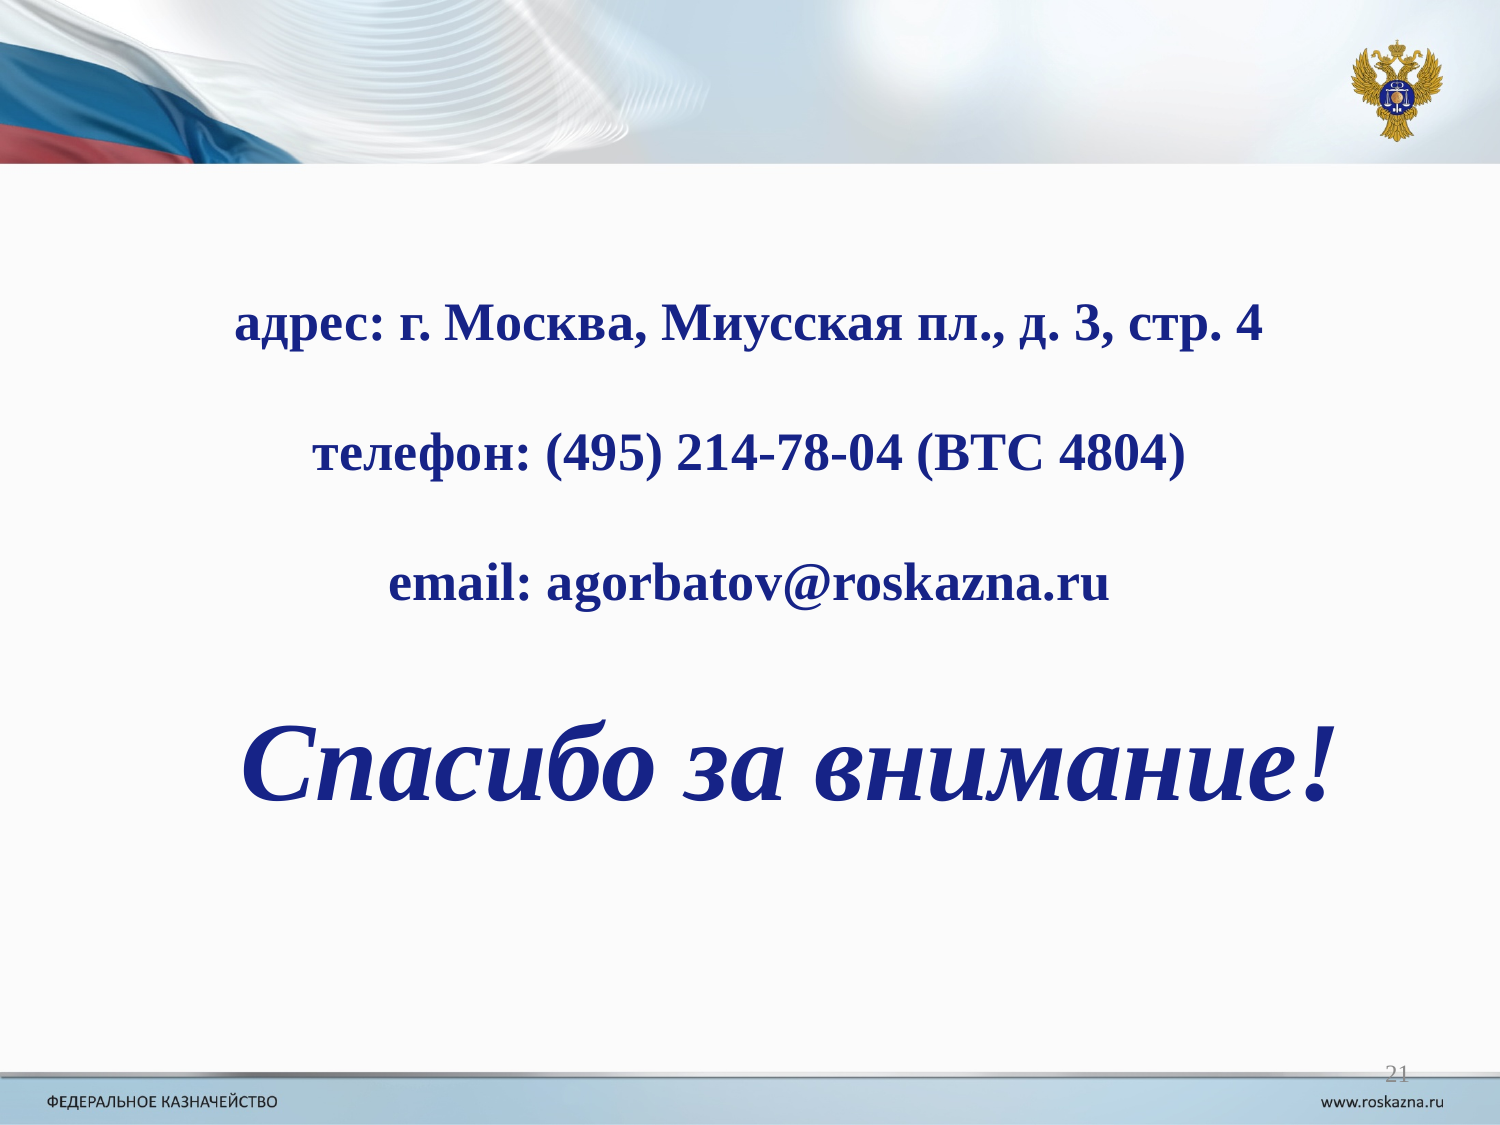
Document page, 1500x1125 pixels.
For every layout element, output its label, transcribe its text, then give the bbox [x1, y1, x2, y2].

text_box Спасибо за внимание! [147, 680, 1435, 831]
slide_number 21 [1074, 1042, 1425, 1103]
picture [0, 0, 1500, 148]
text_box адрес: г. Москва, Миусская пл., д. 3, стр. 4 телефон: (495) 214-78-04 (ВТС 4804) email: agorbatov@roskazna.ru [0, 148, 1500, 684]
picture [0, 684, 1500, 1125]
